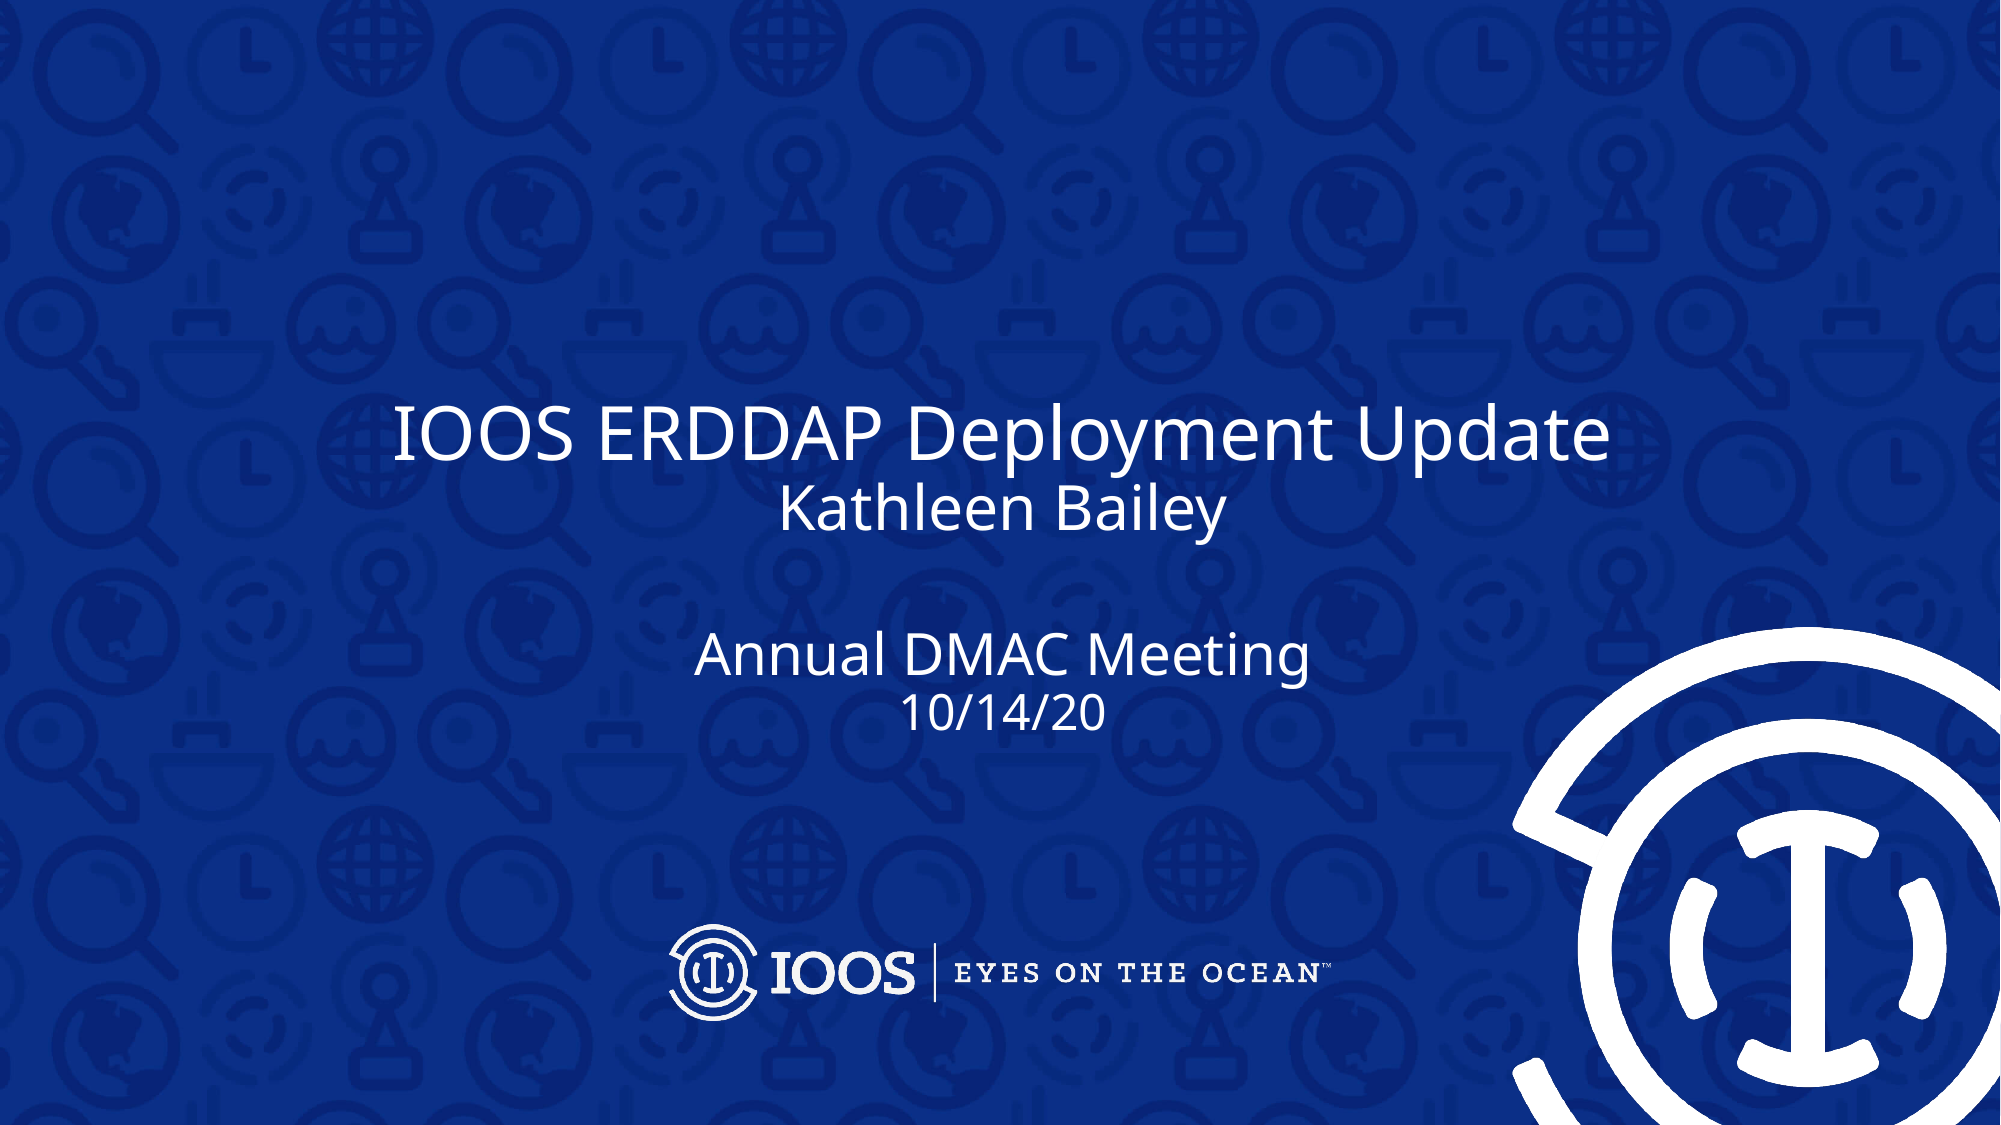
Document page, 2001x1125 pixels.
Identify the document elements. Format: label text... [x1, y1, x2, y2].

title IOOS ERDDAP Deployment Update Kathleen Bailey Annual DMAC Meeting 10/14/20 [65, 387, 1941, 576]
picture [0, 0, 2001, 1125]
